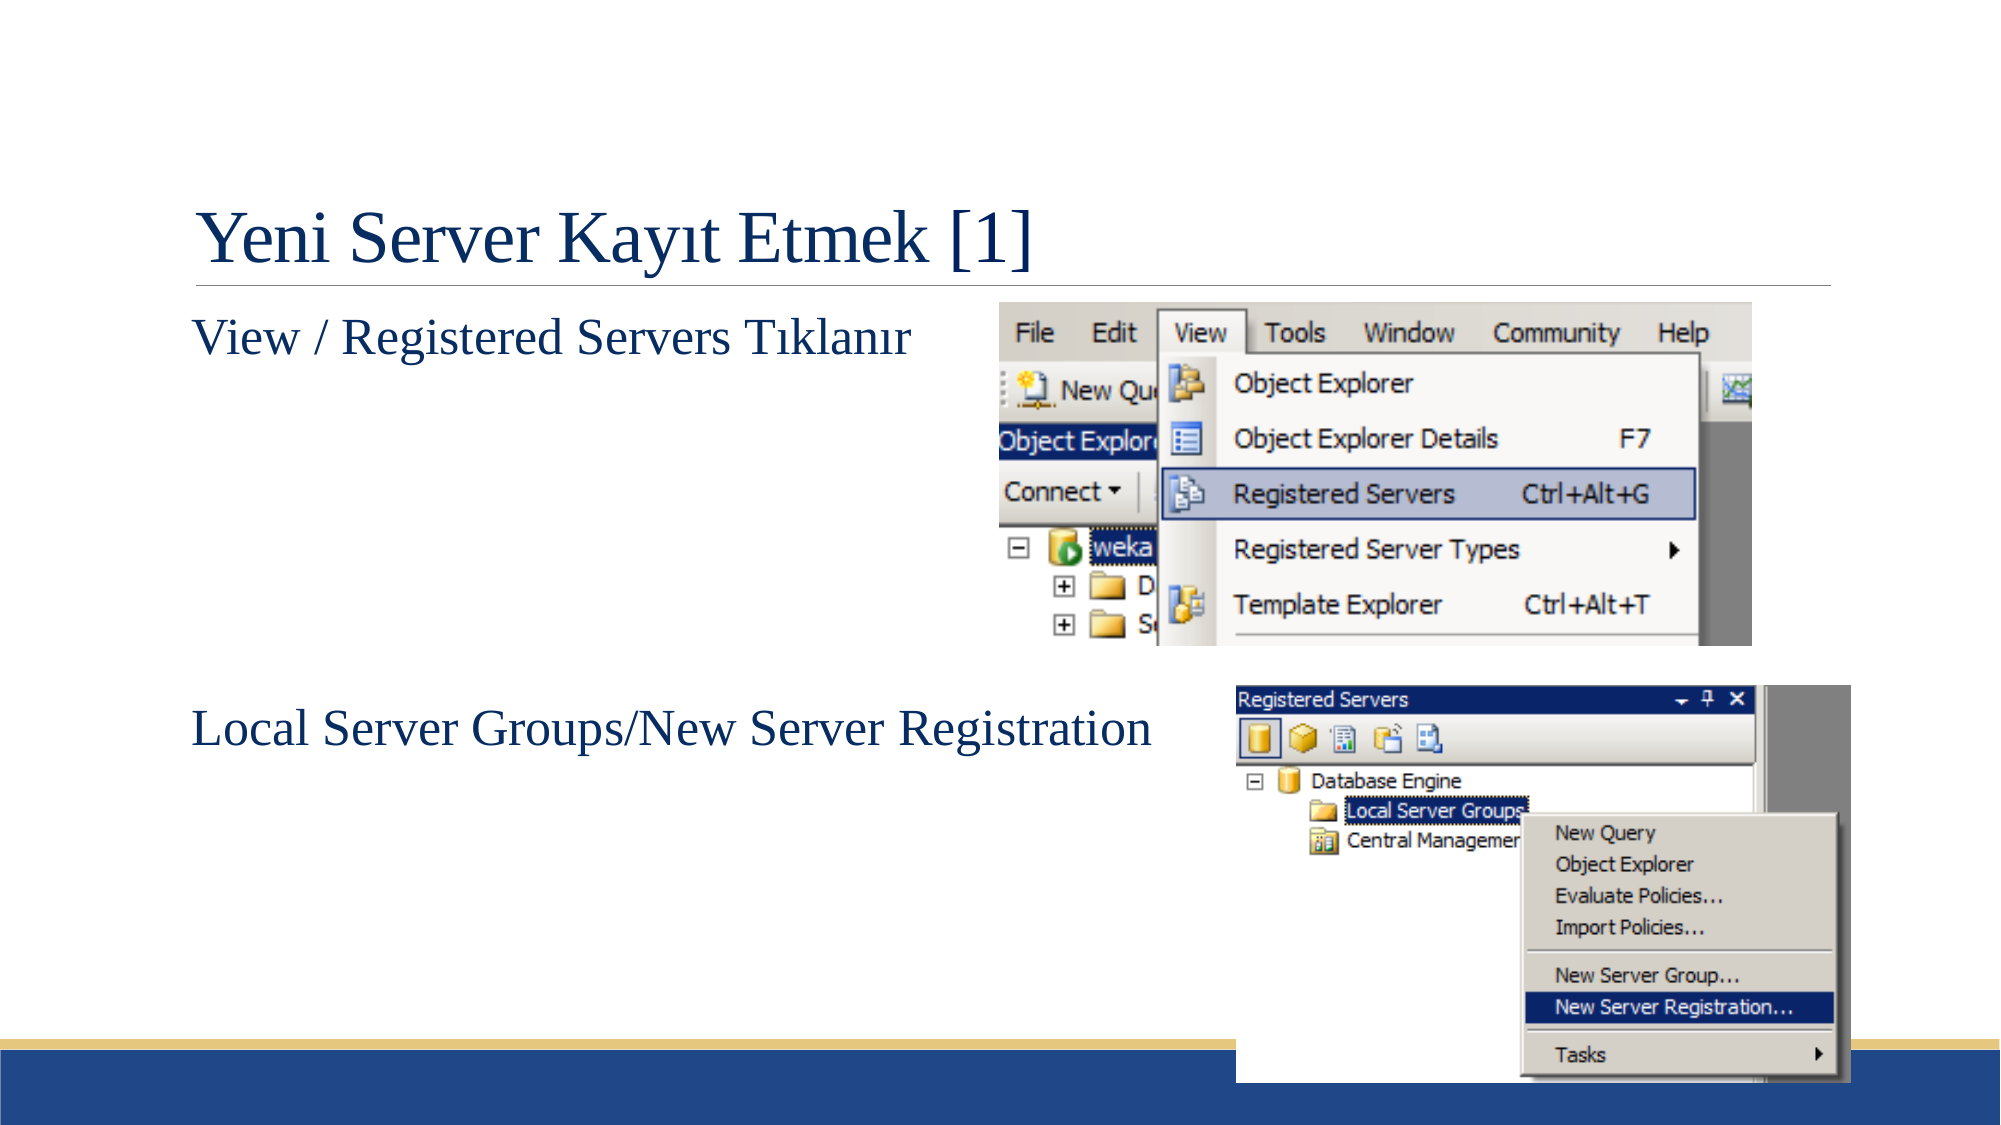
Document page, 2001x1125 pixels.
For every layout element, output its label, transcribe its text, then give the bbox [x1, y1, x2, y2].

list View / Registered Servers Tıklanır Local Server Groups/New Server Registration [180, 302, 1830, 963]
picture [1235, 685, 1851, 1083]
picture [999, 302, 1753, 646]
title Yeni Server Kayıt Etmek [1] [180, 47, 1830, 285]
